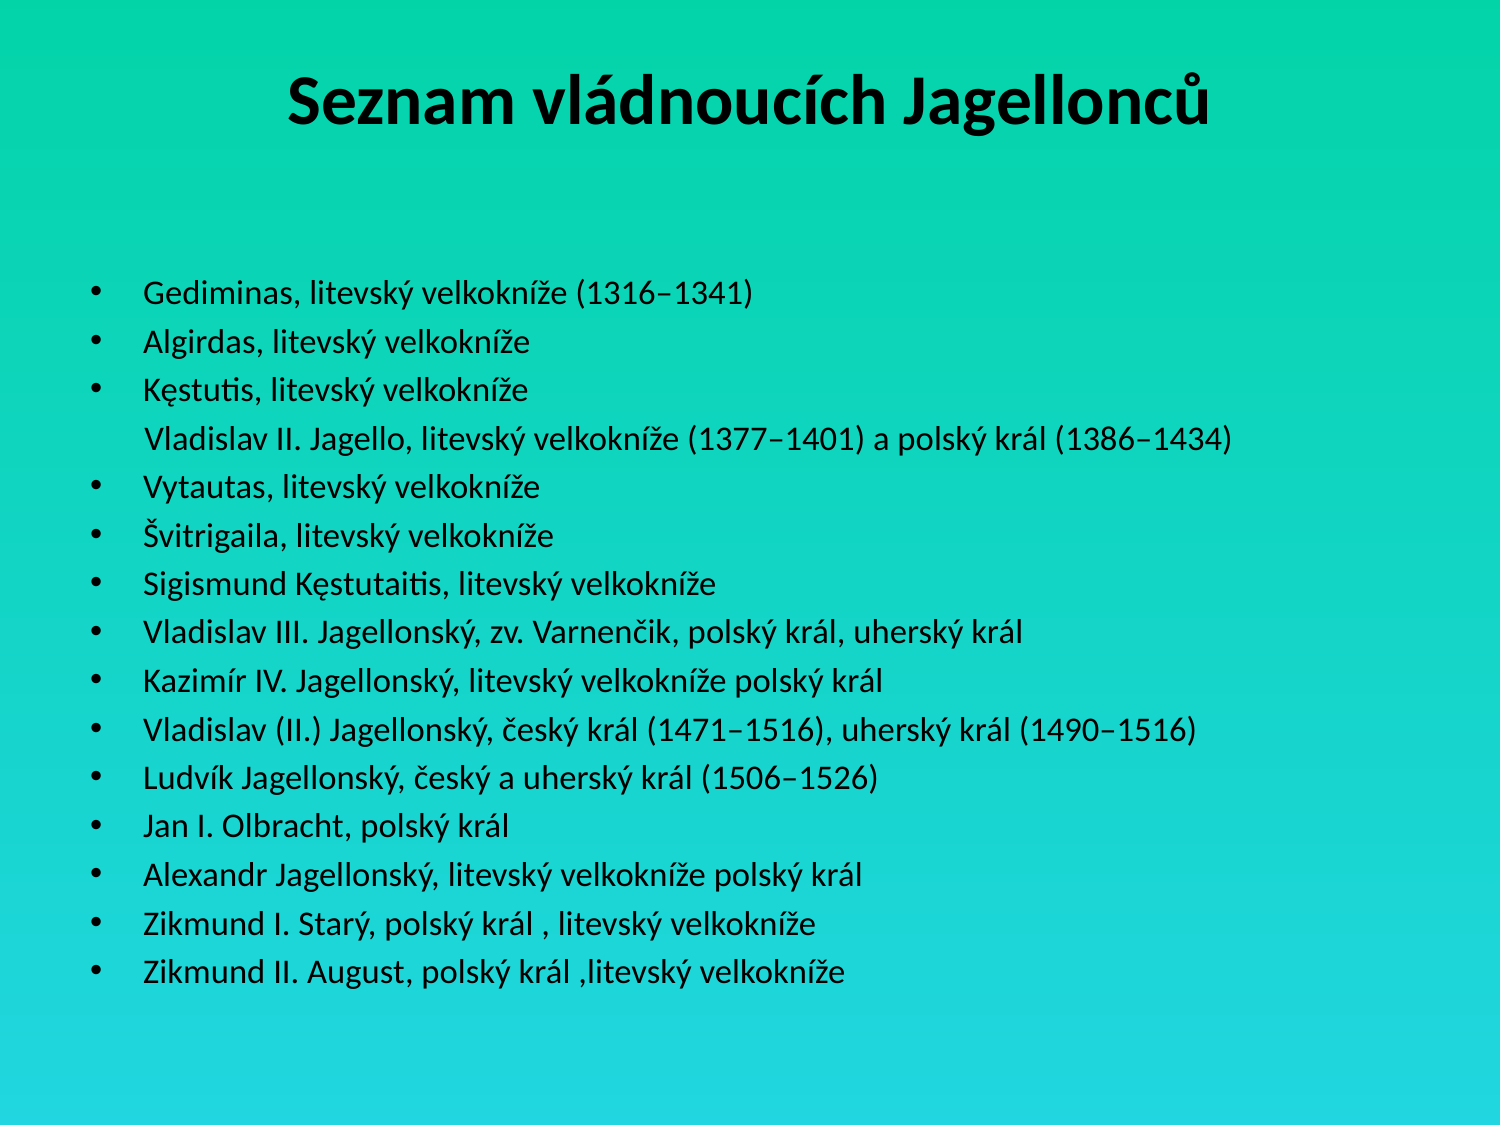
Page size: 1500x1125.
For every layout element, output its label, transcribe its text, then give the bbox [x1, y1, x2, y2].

title Seznam vládnoucích Jagellonců [75, 45, 1425, 233]
list Gediminas, litevský velkokníže (1316–1341) Algirdas, litevský velkokníže Kęstutis, litevský velkokníže Vladislav II. Jagello, litevský velkokníže (1377–1401) a polský král (1386–1434) Vytautas, litevský velkokníže Švitrigaila, litevský velkokníže Sigismund Kęstutaitis, litevský velkokníže Vladislav III. Jagellonský, zv. Varnenčik, polský král, uherský král Kazimír IV. Jagellonský, litevský velkokníže polský král Vladislav (II.) Jagellonský, český král (1471–1516), uherský král (1490–1516) Ludvík Jagellonský, český a uherský král (1506–1526) Jan I. Olbracht, polský král Alexandr Jagellonský, litevský velkokníže polský král Zikmund I. Starý, polský král , litevský velkokníže Zikmund II. August, polský král ,litevský velkokníže [75, 262, 1425, 1005]
